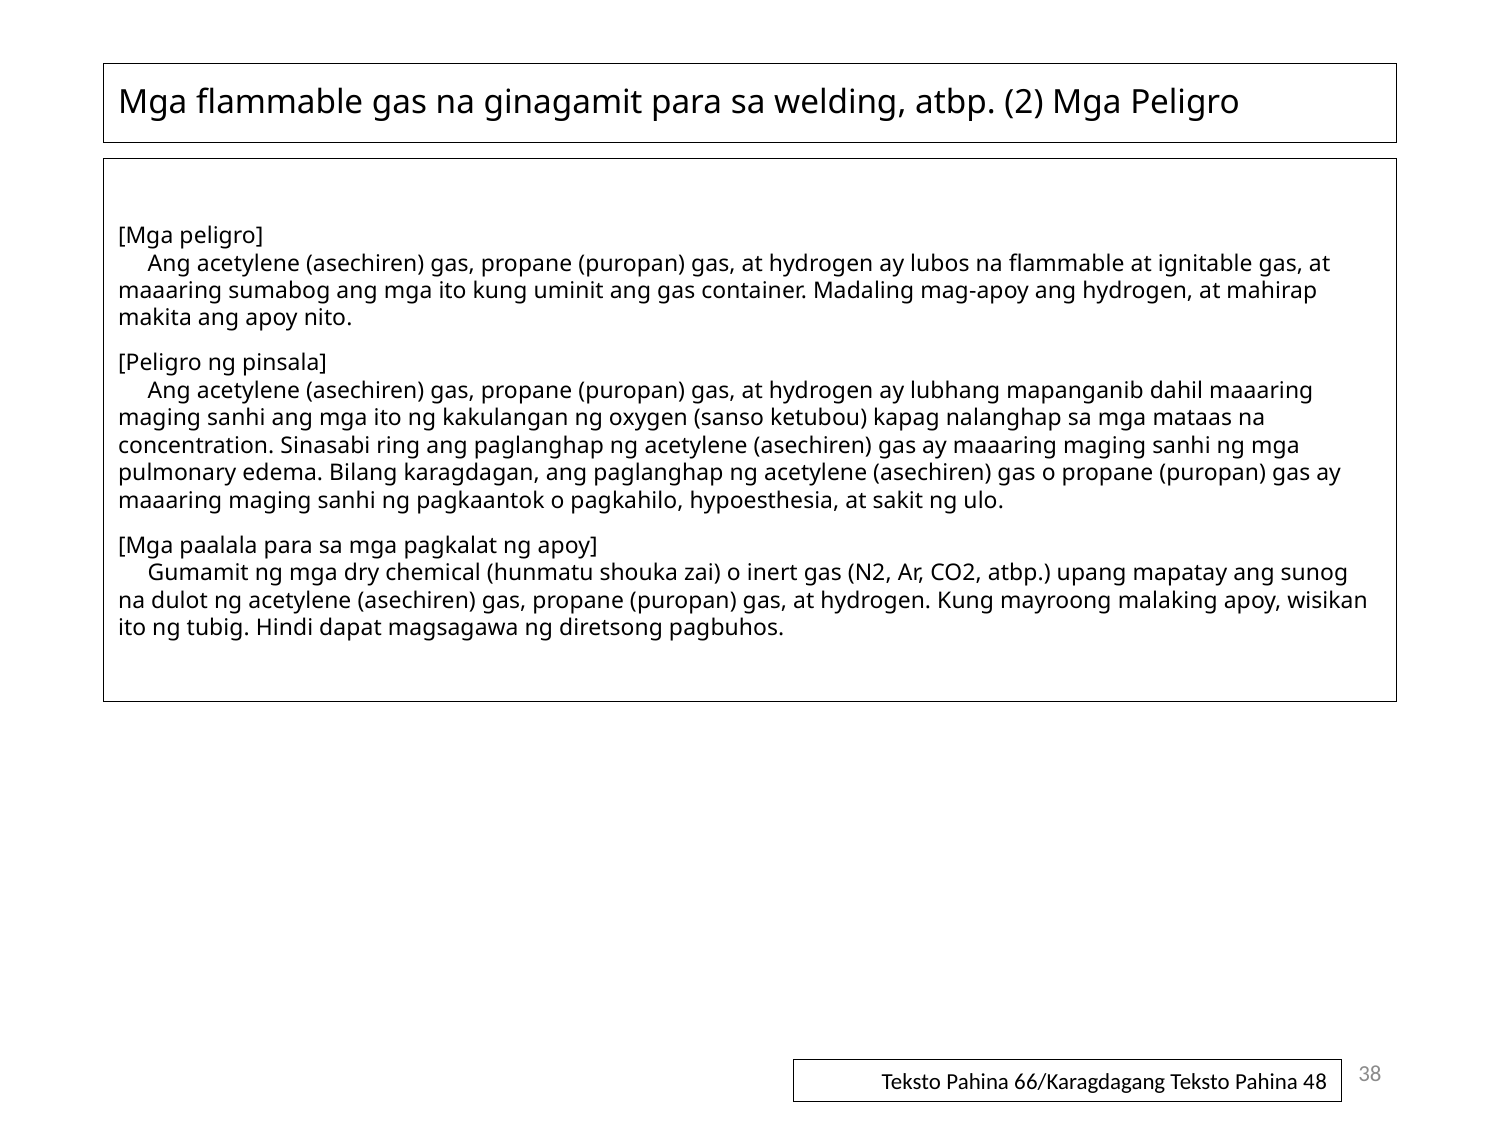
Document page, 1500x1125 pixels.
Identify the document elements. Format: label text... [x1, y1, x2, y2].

text_box Mga flammable gas na ginagamit para sa welding, atbp. (2) Mga Peligro [103, 63, 1397, 143]
slide_number 38 [1059, 1042, 1397, 1103]
text_box Teksto Pahina 66/Karagdagang Teksto Pahina 48 [793, 1059, 1059, 1102]
text_box [Mga peligro] Ang acetylene (asechiren) gas, propane (puropan) gas, at hydrogen ay lubos na flammable at ignitable gas, at maaaring sumabog ang mga ito kung uminit ang gas container. Madaling mag-apoy ang hydrogen, at mahirap makita ang apoy nito. [Peligro ng pinsala] Ang acetylene (asechiren) gas, propane (puropan) gas, at hydrogen ay lubhang mapanganib dahil maaaring maging sanhi ang mga ito ng kakulangan ng oxygen (sanso ketubou) kapag nalanghap sa mga mataas na concentration. Sinasabi ring ang paglanghap ng acetylene (asechiren) gas ay maaaring maging sanhi ng mga pulmonary edema. Bilang karagdagan, ang paglanghap ng acetylene (asechiren) gas o propane (puropan) gas ay maaaring maging sanhi ng pagkaantok o pagkahilo, hypoesthesia, at sakit ng ulo. [Mga paalala para sa mga pagkalat ng apoy] Gumamit ng mga dry chemical (hunmatu shouka zai) o inert gas (N2, Ar, CO2, atbp.) upang mapatay ang sunog na dulot ng acetylene (asechiren) gas, propane (puropan) gas, at hydrogen. Kung mayroong malaking apoy, wisikan ito ng tubig. Hindi dapat magsagawa ng diretsong pagbuhos. [103, 158, 1397, 702]
